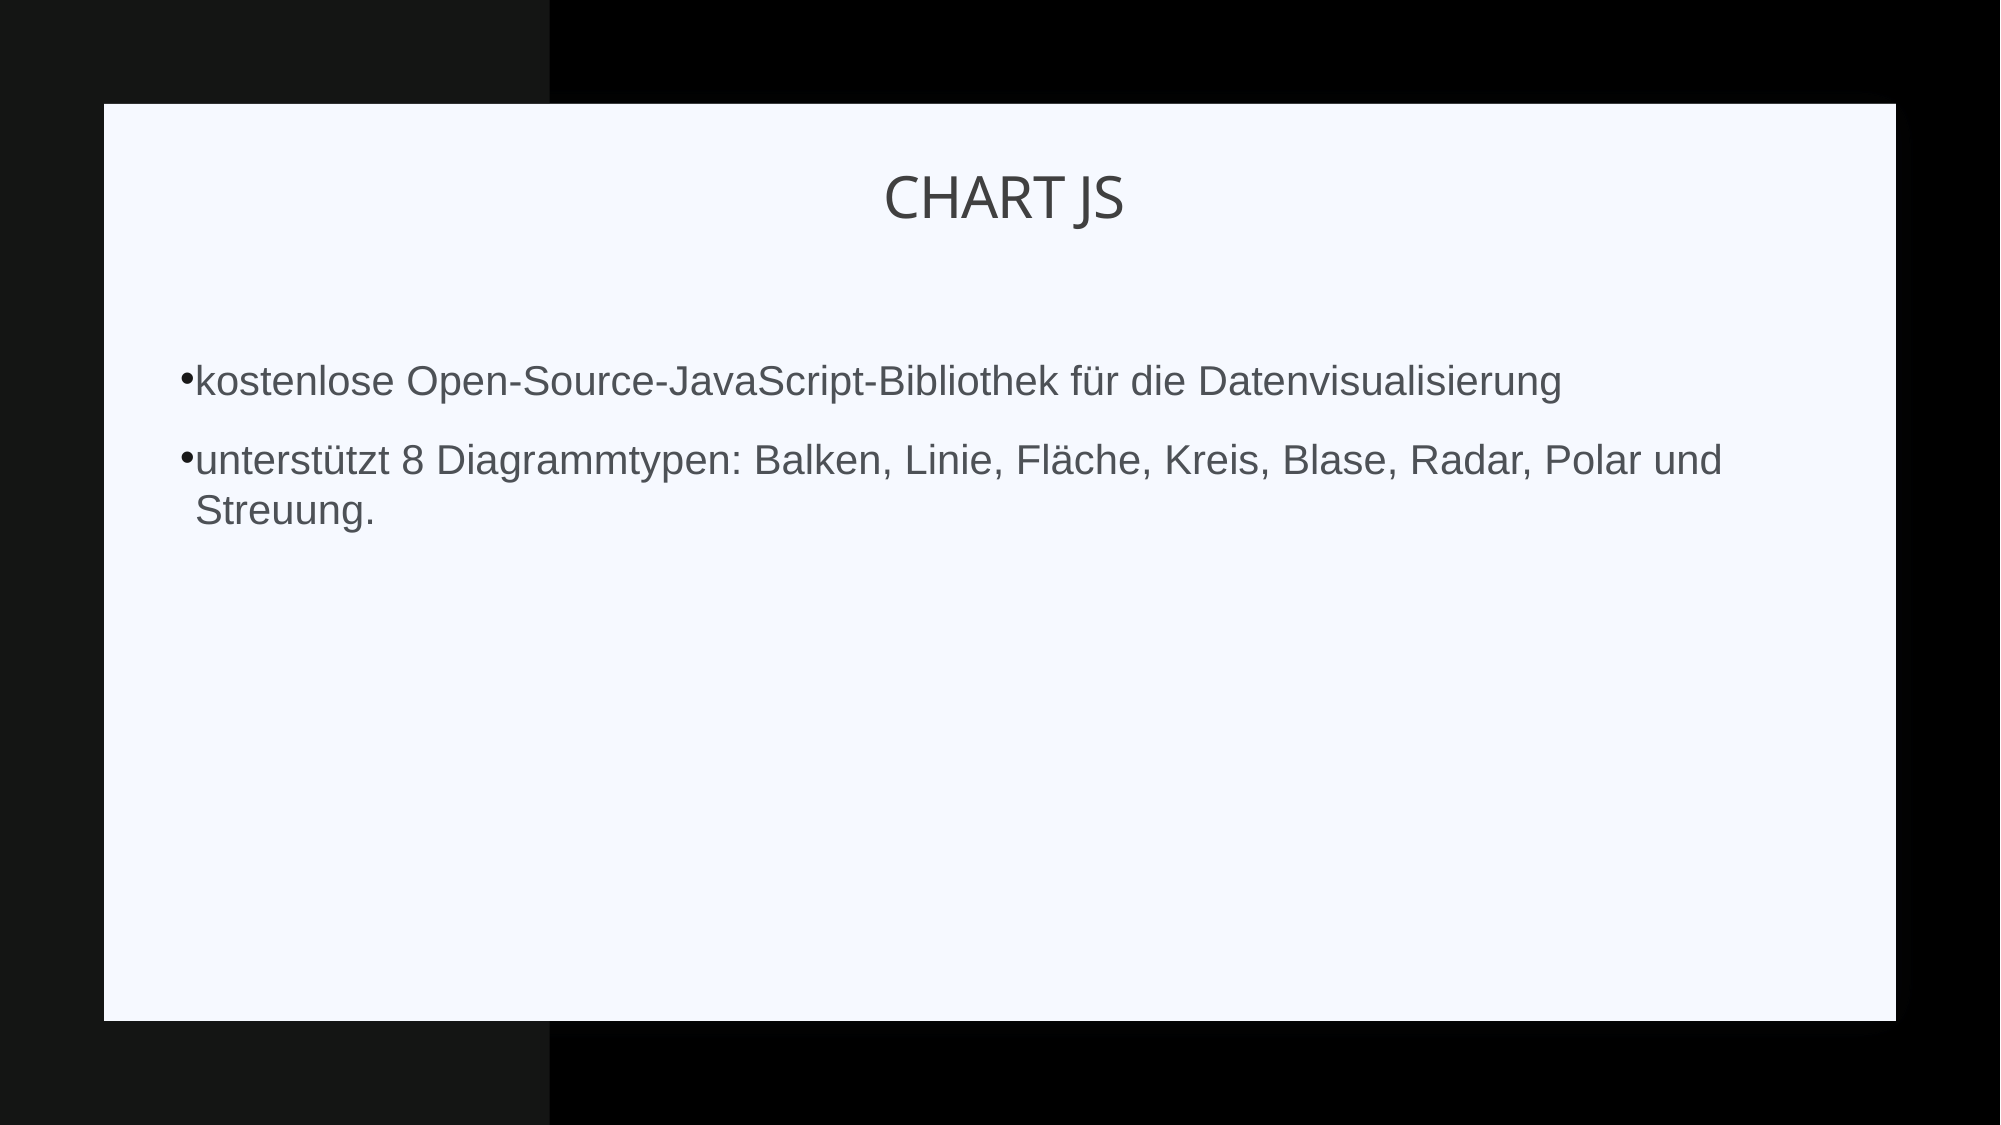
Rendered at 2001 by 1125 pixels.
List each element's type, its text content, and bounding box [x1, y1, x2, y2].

title Chart JS [179, 151, 1830, 249]
list kostenlose Open-Source-JavaScript-Bibliothek für die Datenvisualisierung unterstützt 8 Diagrammtypen: Balken, Linie, Fläche, Kreis, Blase, Radar, Polar und Streuung. [180, 345, 1830, 963]
